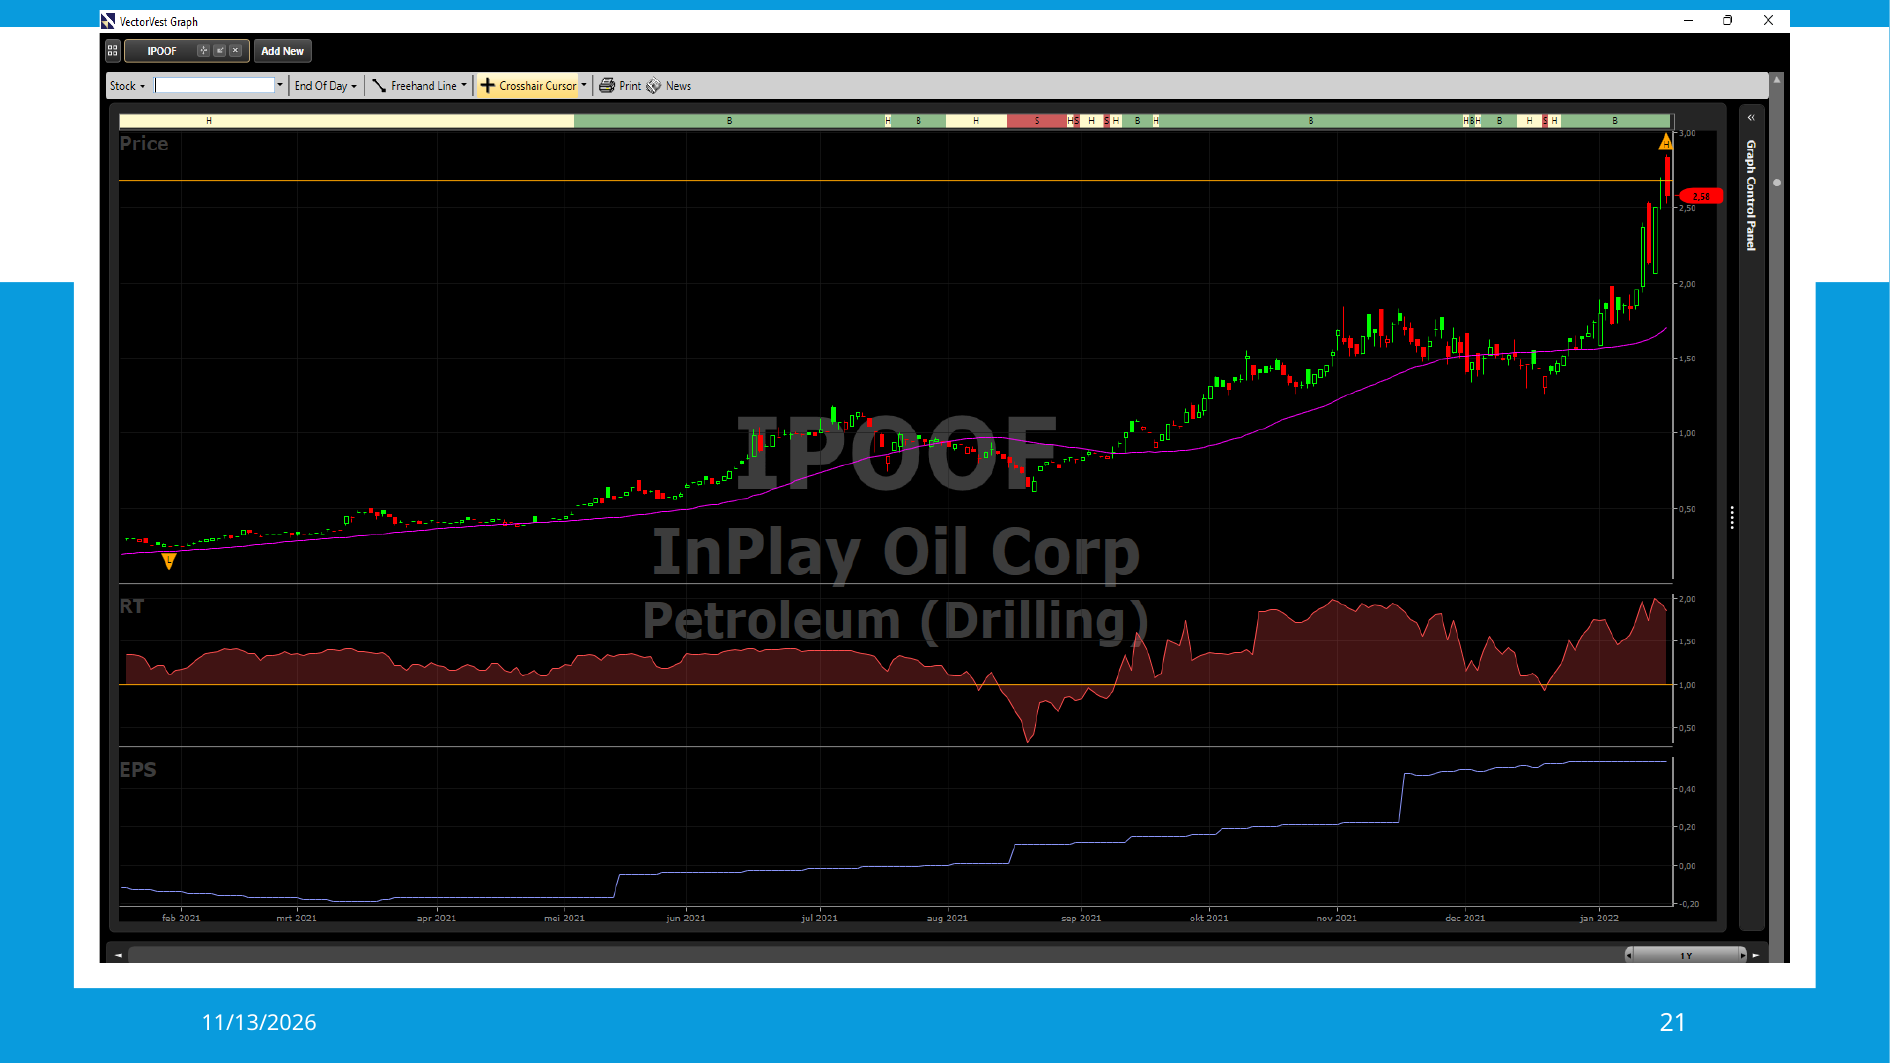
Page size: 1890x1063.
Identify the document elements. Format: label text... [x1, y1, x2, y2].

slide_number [186, 995, 652, 1052]
picture [99, 11, 1791, 963]
text_box [73, 73, 1817, 989]
slide_number 21 [1652, 995, 1799, 1052]
